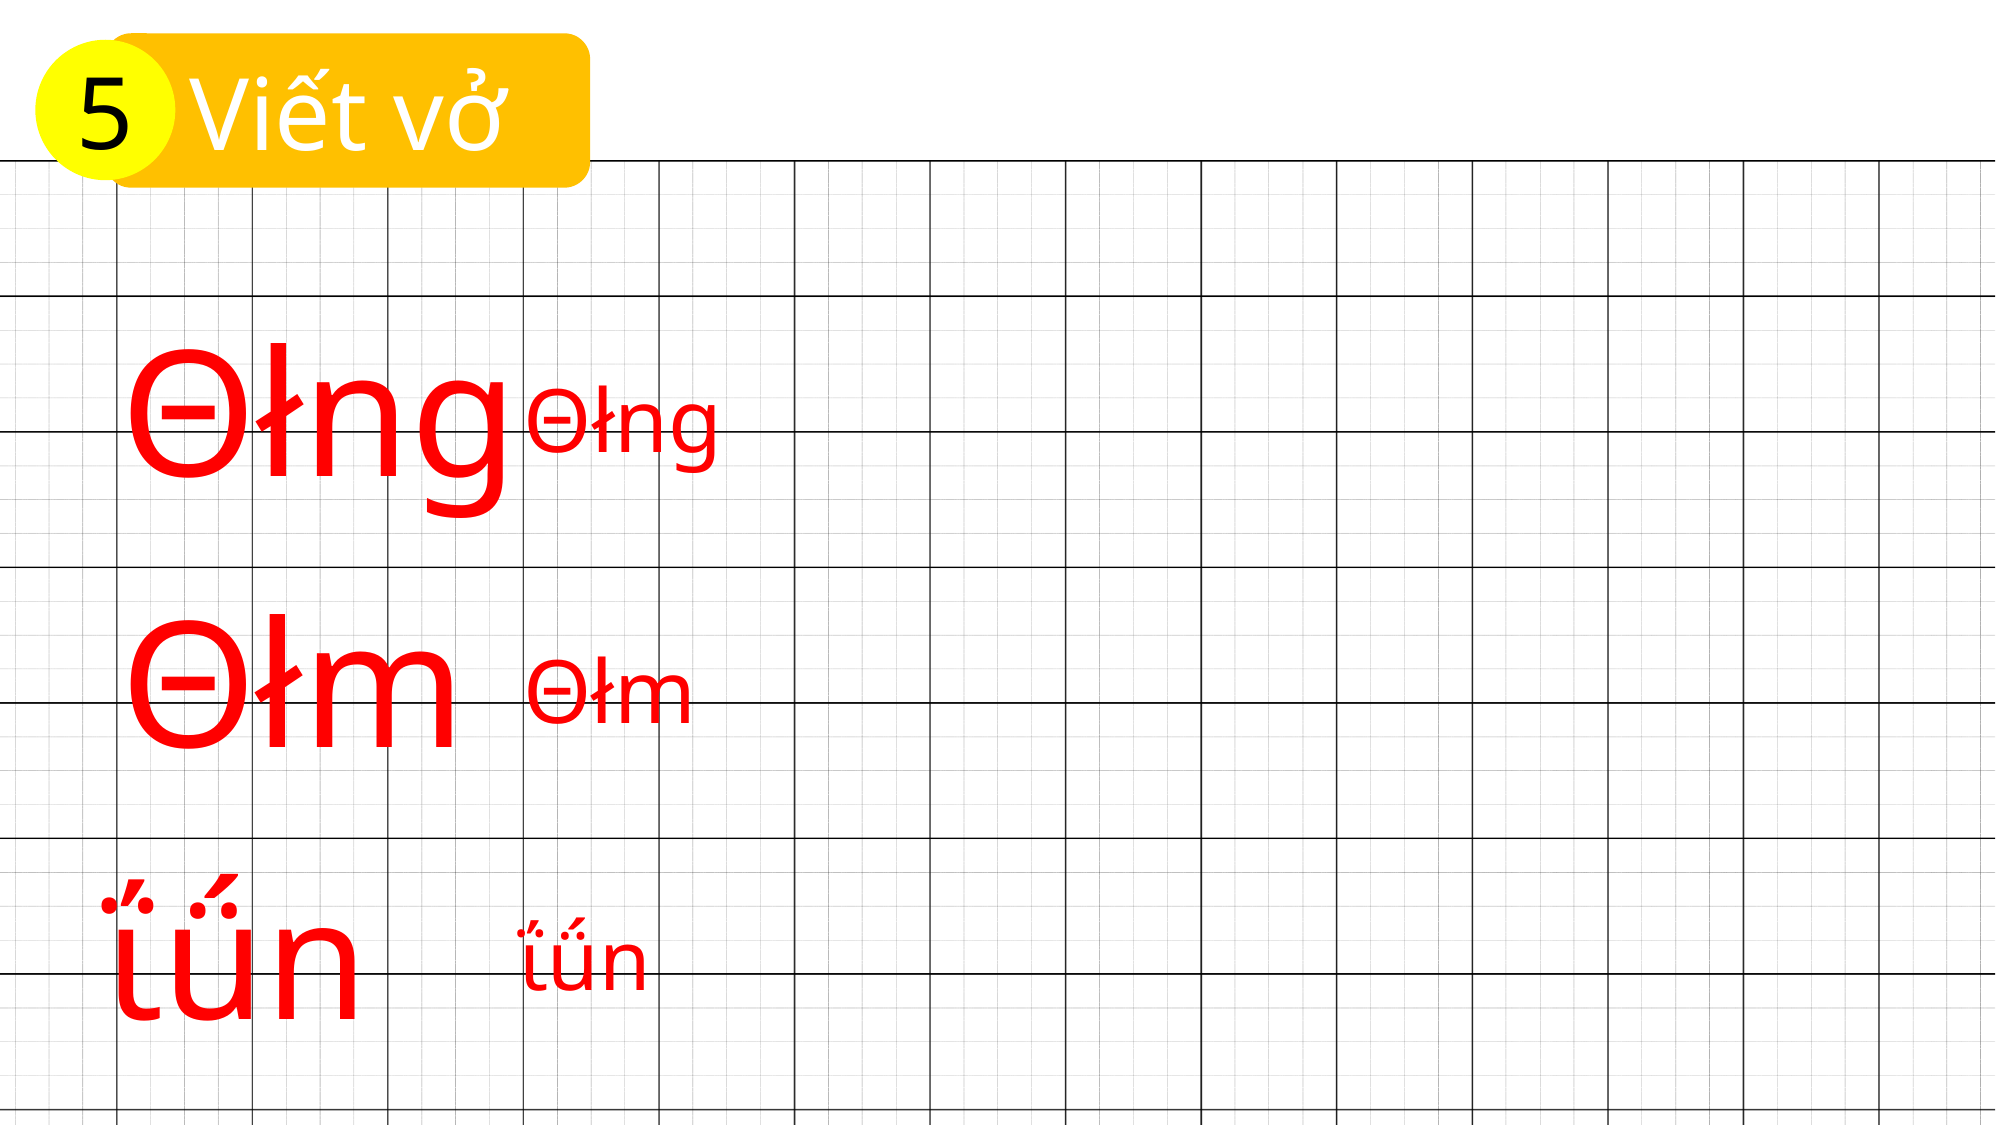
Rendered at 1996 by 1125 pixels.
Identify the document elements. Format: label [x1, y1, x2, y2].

picture [0, 160, 1996, 1125]
text_box [35, 33, 591, 188]
